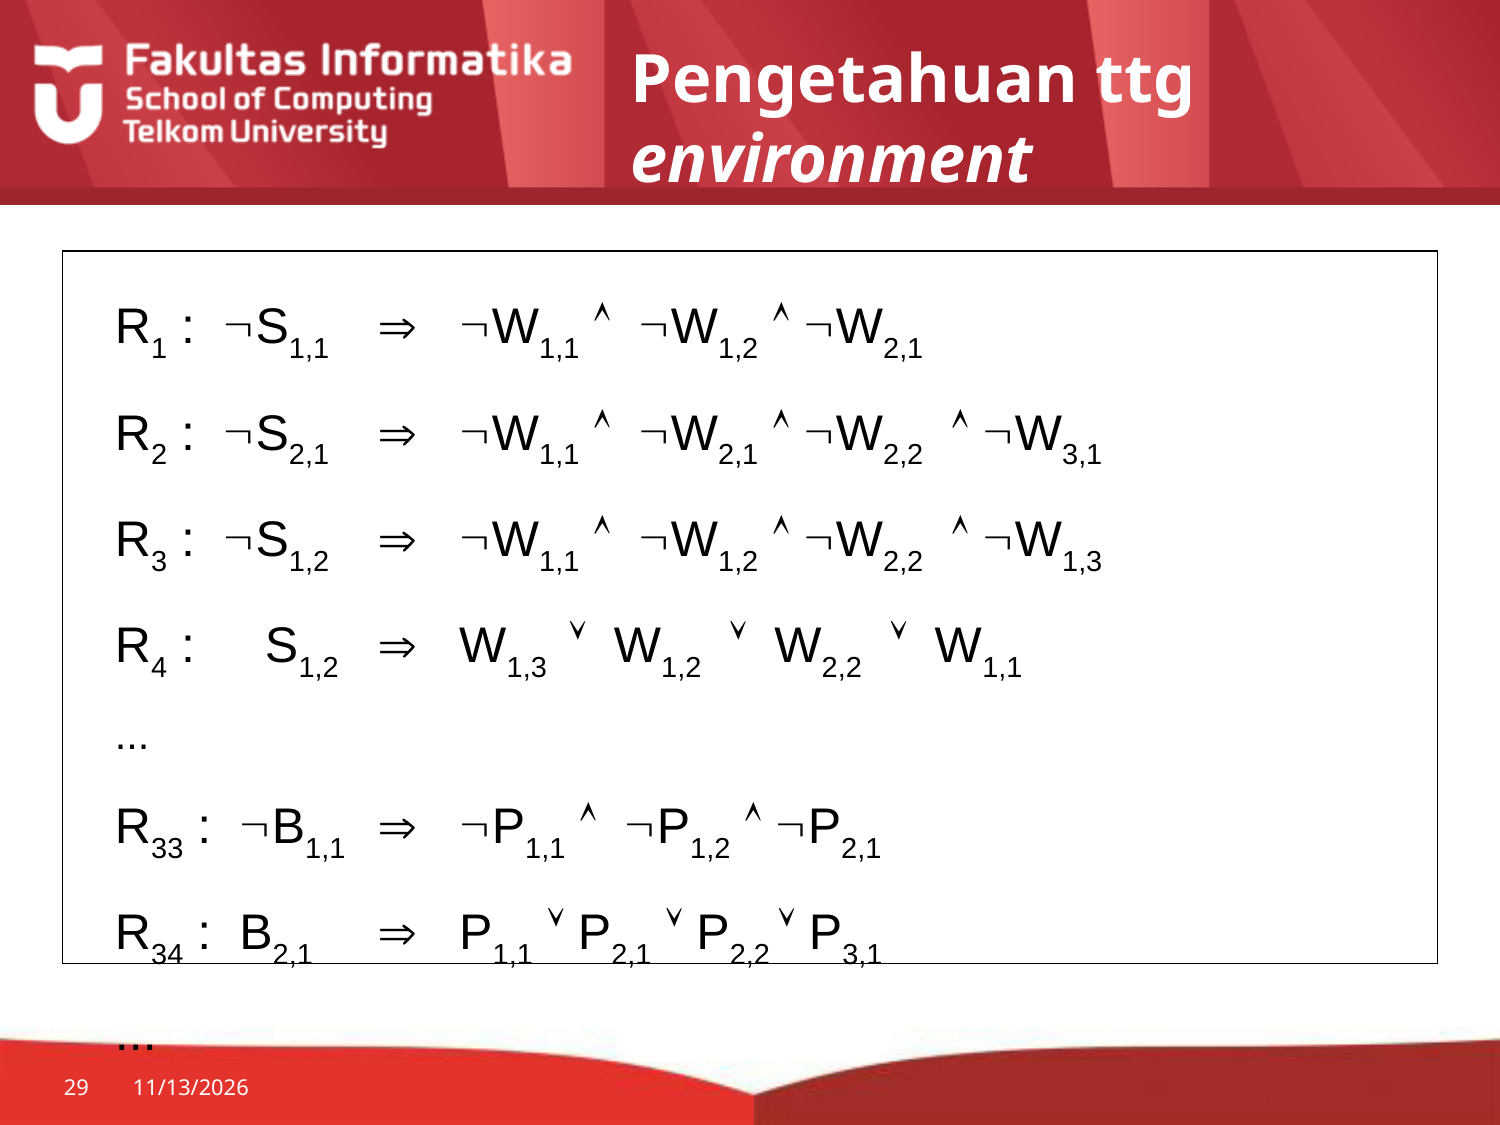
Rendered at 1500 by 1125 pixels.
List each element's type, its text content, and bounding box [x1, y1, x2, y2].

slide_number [132, 1058, 403, 1119]
slide_number 29 [63, 1058, 123, 1119]
title Pengetahuan ttg environment [615, 21, 1438, 210]
picture [0, 1, 1500, 205]
picture [0, 1024, 1500, 1125]
text_box R1 : S1,1  W1,1  W1,2  W2,1 R2 : S2,1  W1,1  W2,1  W2,2  W3,1 R3 : S1,2  W1,1  W1,2  W2,2  W1,3 R4 : S1,2  W1,3  W1,2  W2,2  W1,1 ... R33 : B1,1  P1,1  P1,2  P2,1 R34 : B2,1  P1,1  P2,1  P2,2  P3,1 ... [62, 250, 1438, 964]
